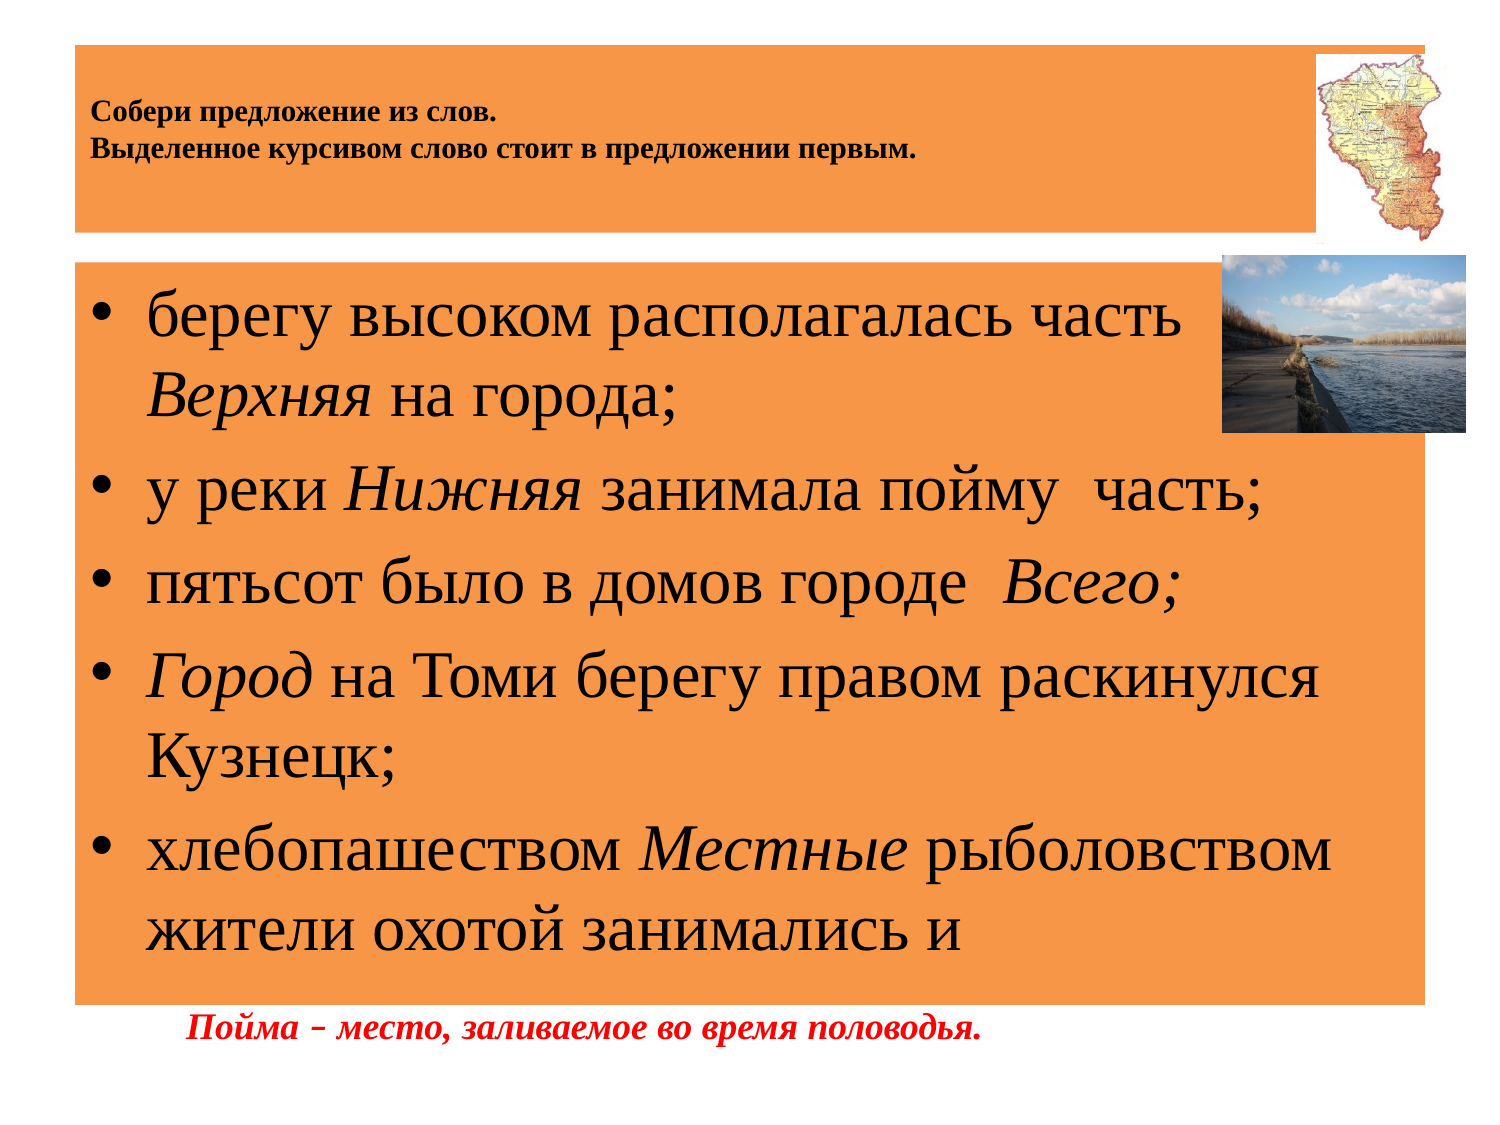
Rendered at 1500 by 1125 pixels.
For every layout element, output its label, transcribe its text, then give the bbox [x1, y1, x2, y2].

picture [1222, 255, 1466, 433]
text_box Пойма – место, заливаемое во время половодья. [171, 994, 1199, 1055]
picture [1316, 54, 1448, 244]
title Собери предложение из слов. Выделенное курсивом слово стоит в предложении первым. [75, 45, 1425, 233]
list берегу высоком располагалась часть Верхняя на города; у реки Нижняя занимала пойму часть; пятьсот было в домов городе Всего; Город на Томи берегу правом раскинулся Кузнецк; хлебопашеством Местные рыболовством жители охотой занимались и [75, 262, 1425, 1005]
